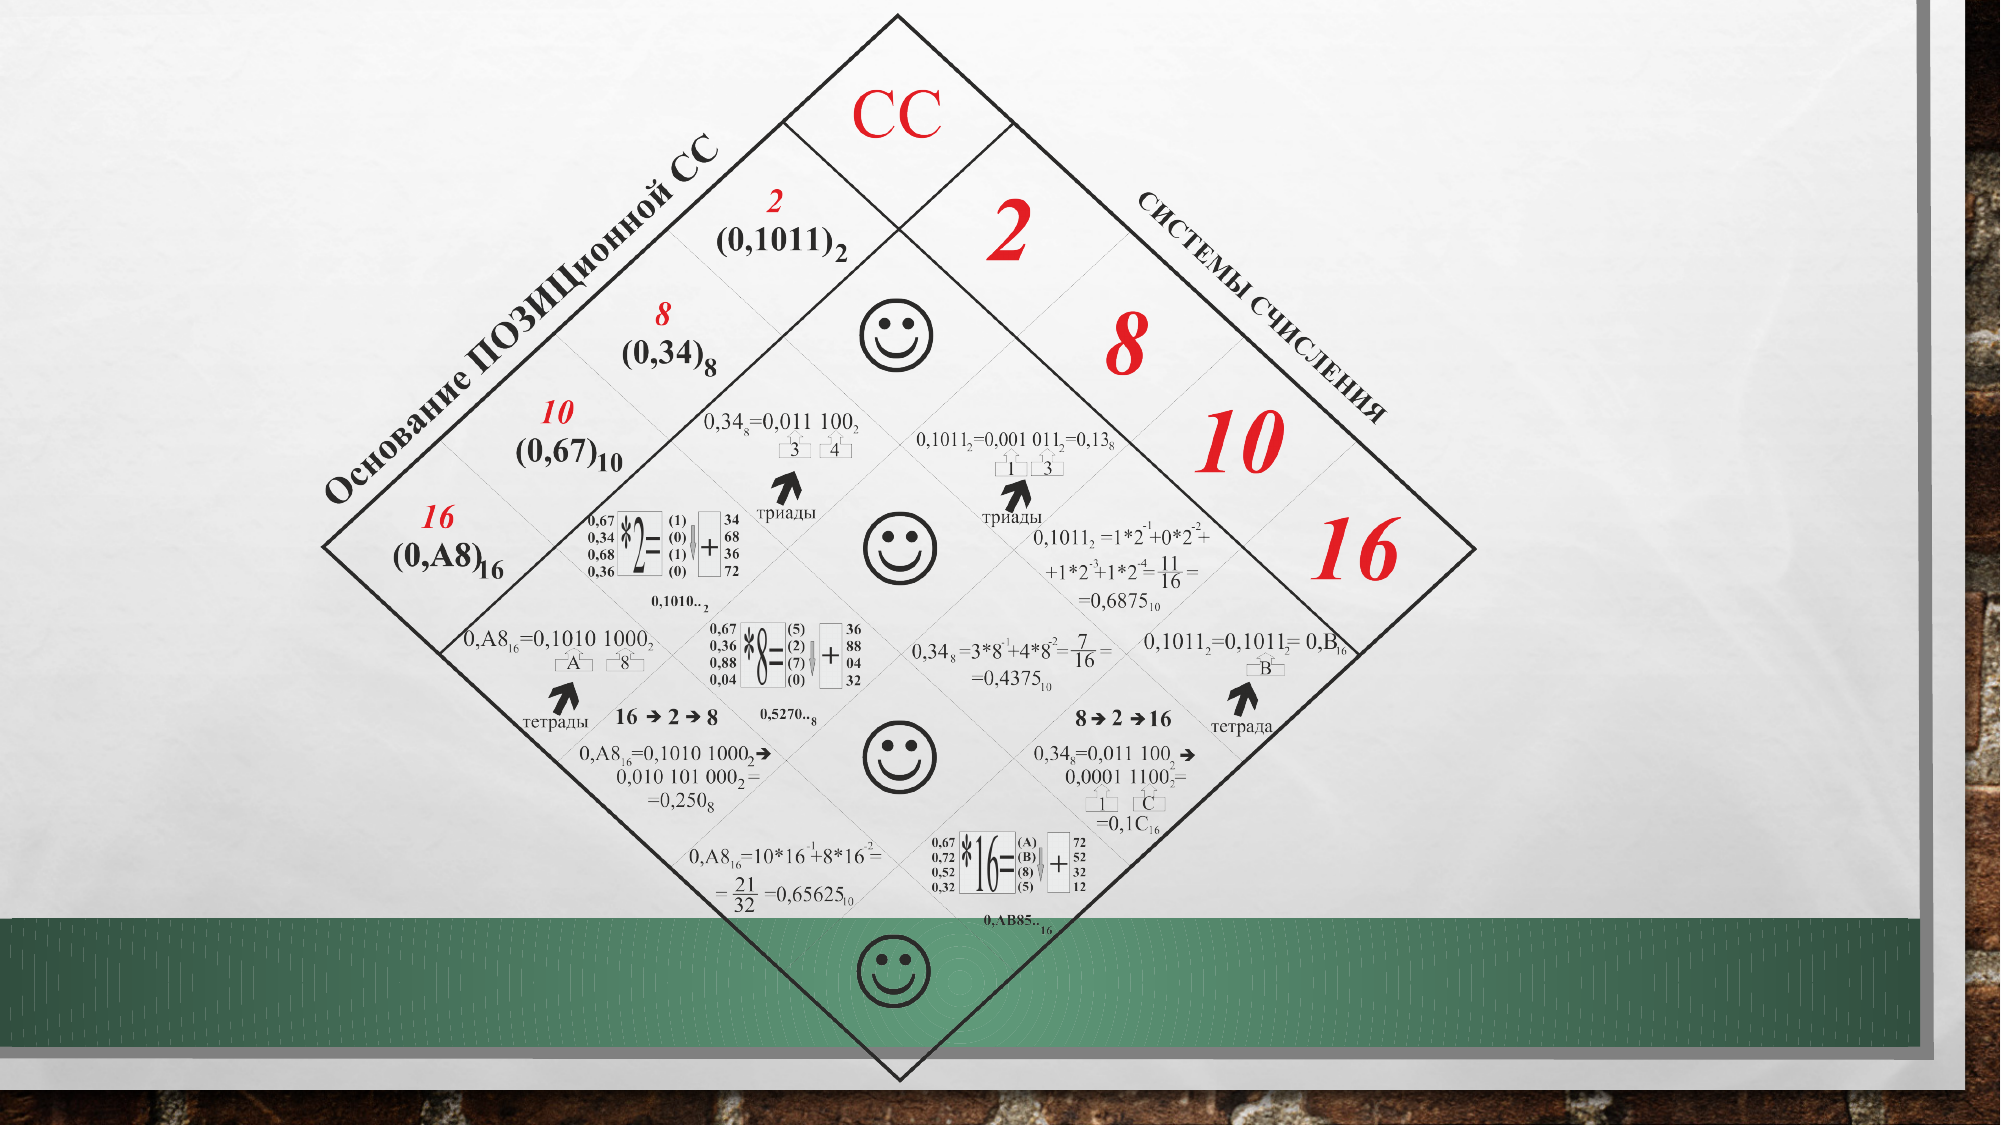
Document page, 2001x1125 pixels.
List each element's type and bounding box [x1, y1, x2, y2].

picture [0, 0, 2000, 1125]
list [319, 13, 1477, 1084]
